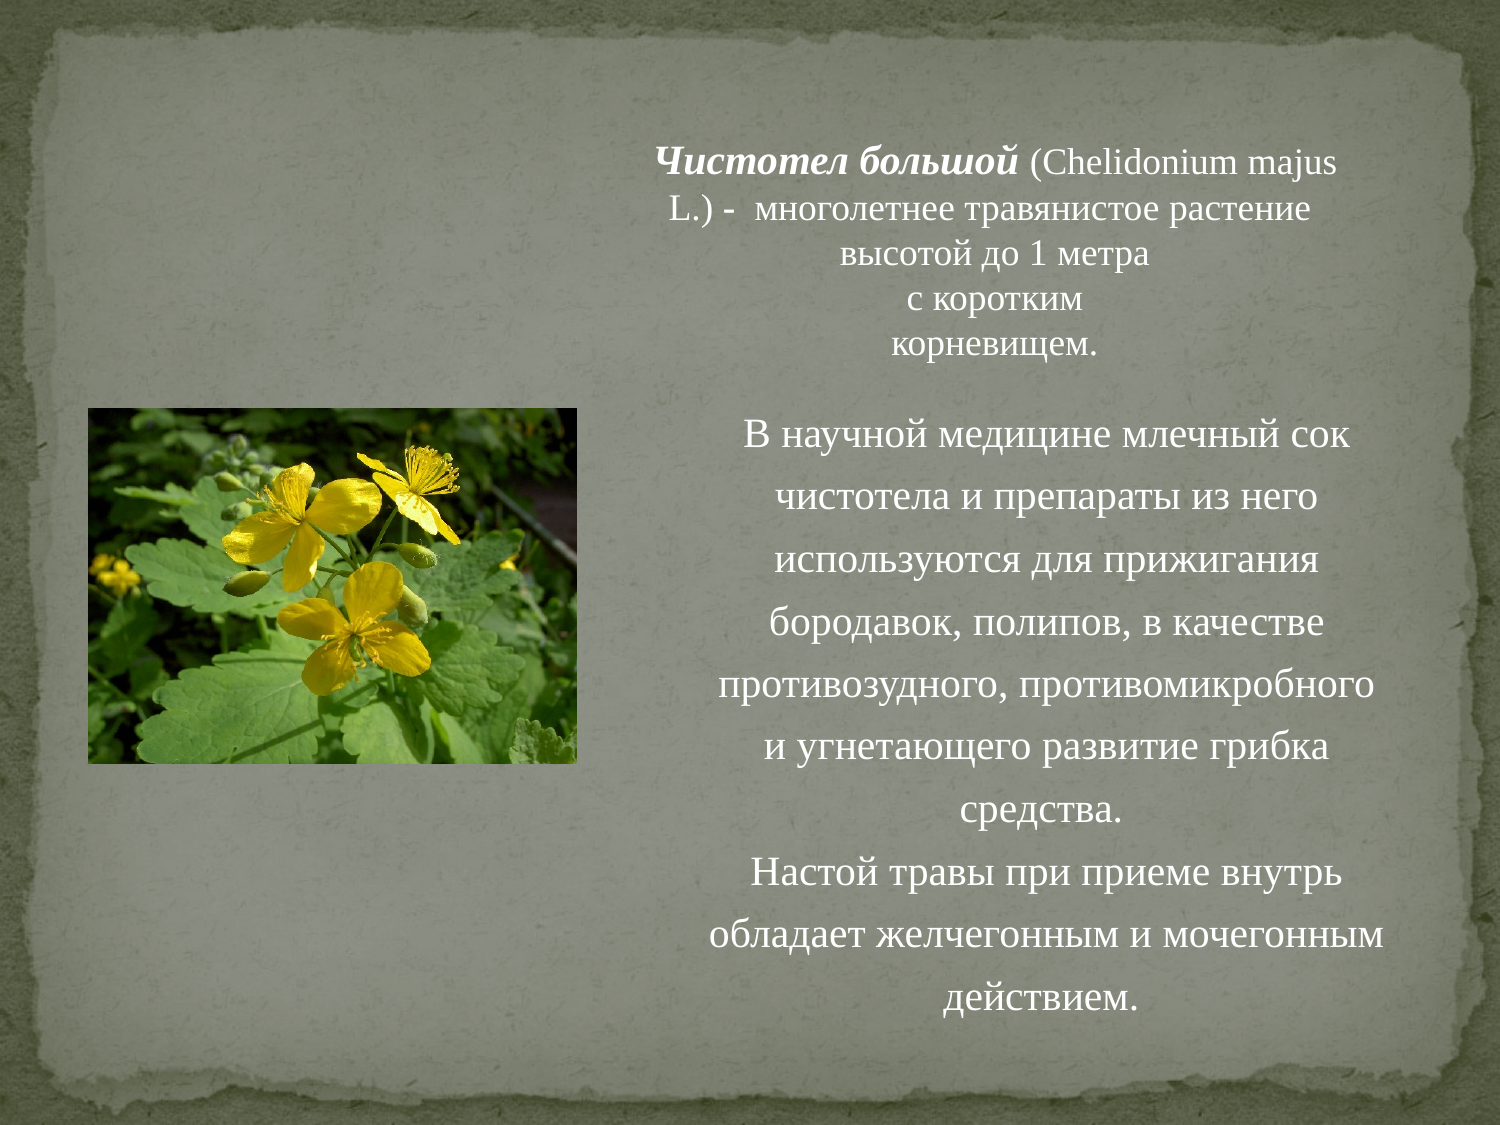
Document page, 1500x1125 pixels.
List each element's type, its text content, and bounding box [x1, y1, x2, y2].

text_box Чистотел большой (Chelidonium majus L.) - многолетнее травянистое растение высотой до 1 метра с коротким корневищем. [620, 125, 1370, 371]
picture [88, 408, 577, 764]
list В научной медицине млечный сок чистотела и препараты из него используются для прижигания бородавок, полипов, в качестве противозудного, противомикробного и угнетающего развитие грибка средства. Настой травы при приеме внутрь обладает желчегонным и мочегонным действием. [690, 385, 1403, 1093]
